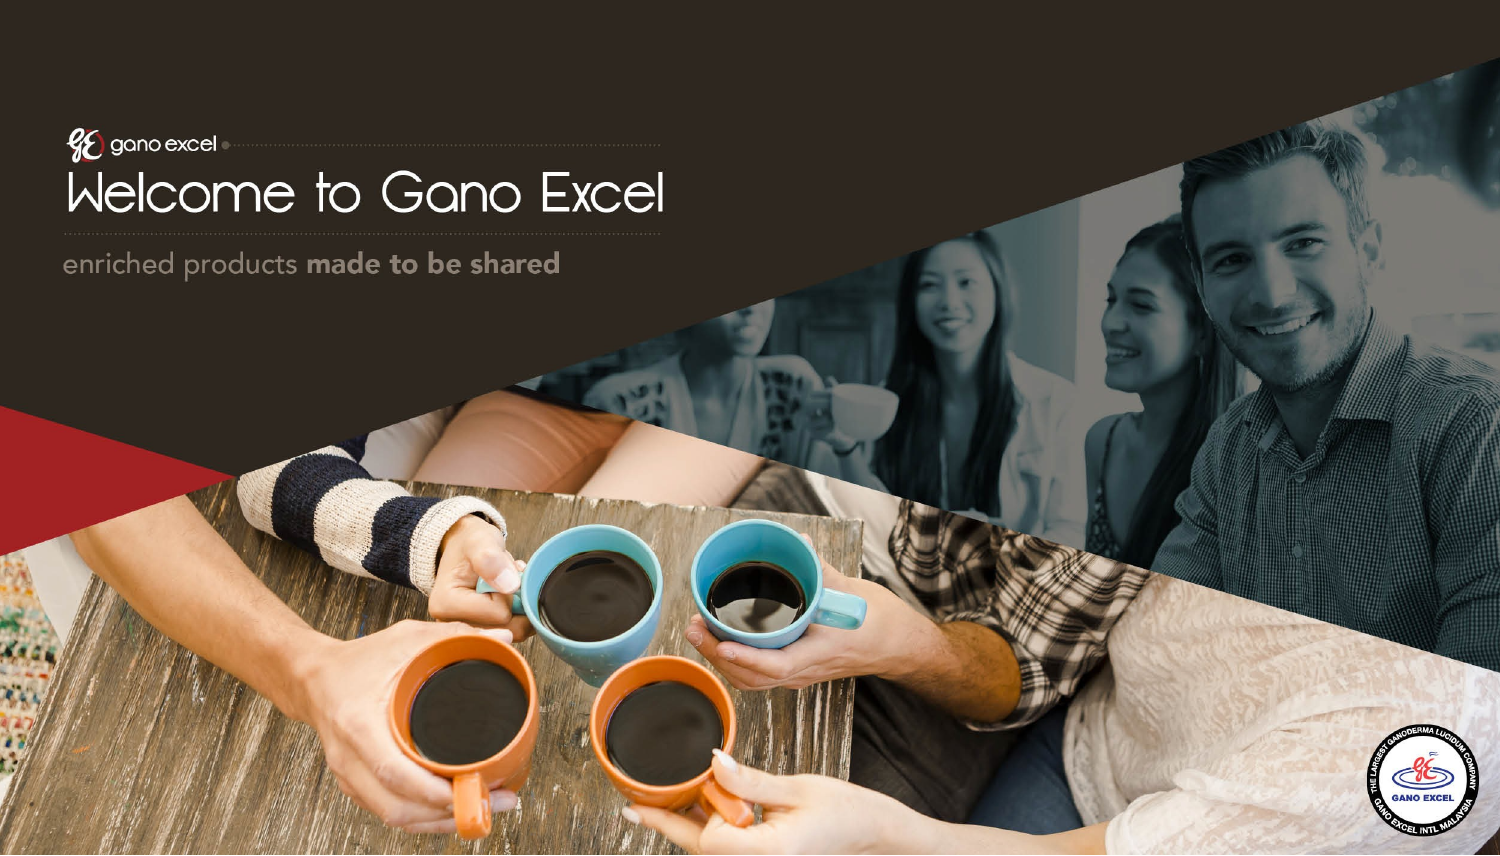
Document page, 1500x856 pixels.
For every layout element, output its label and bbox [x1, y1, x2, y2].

text_box [0, 0, 1500, 855]
